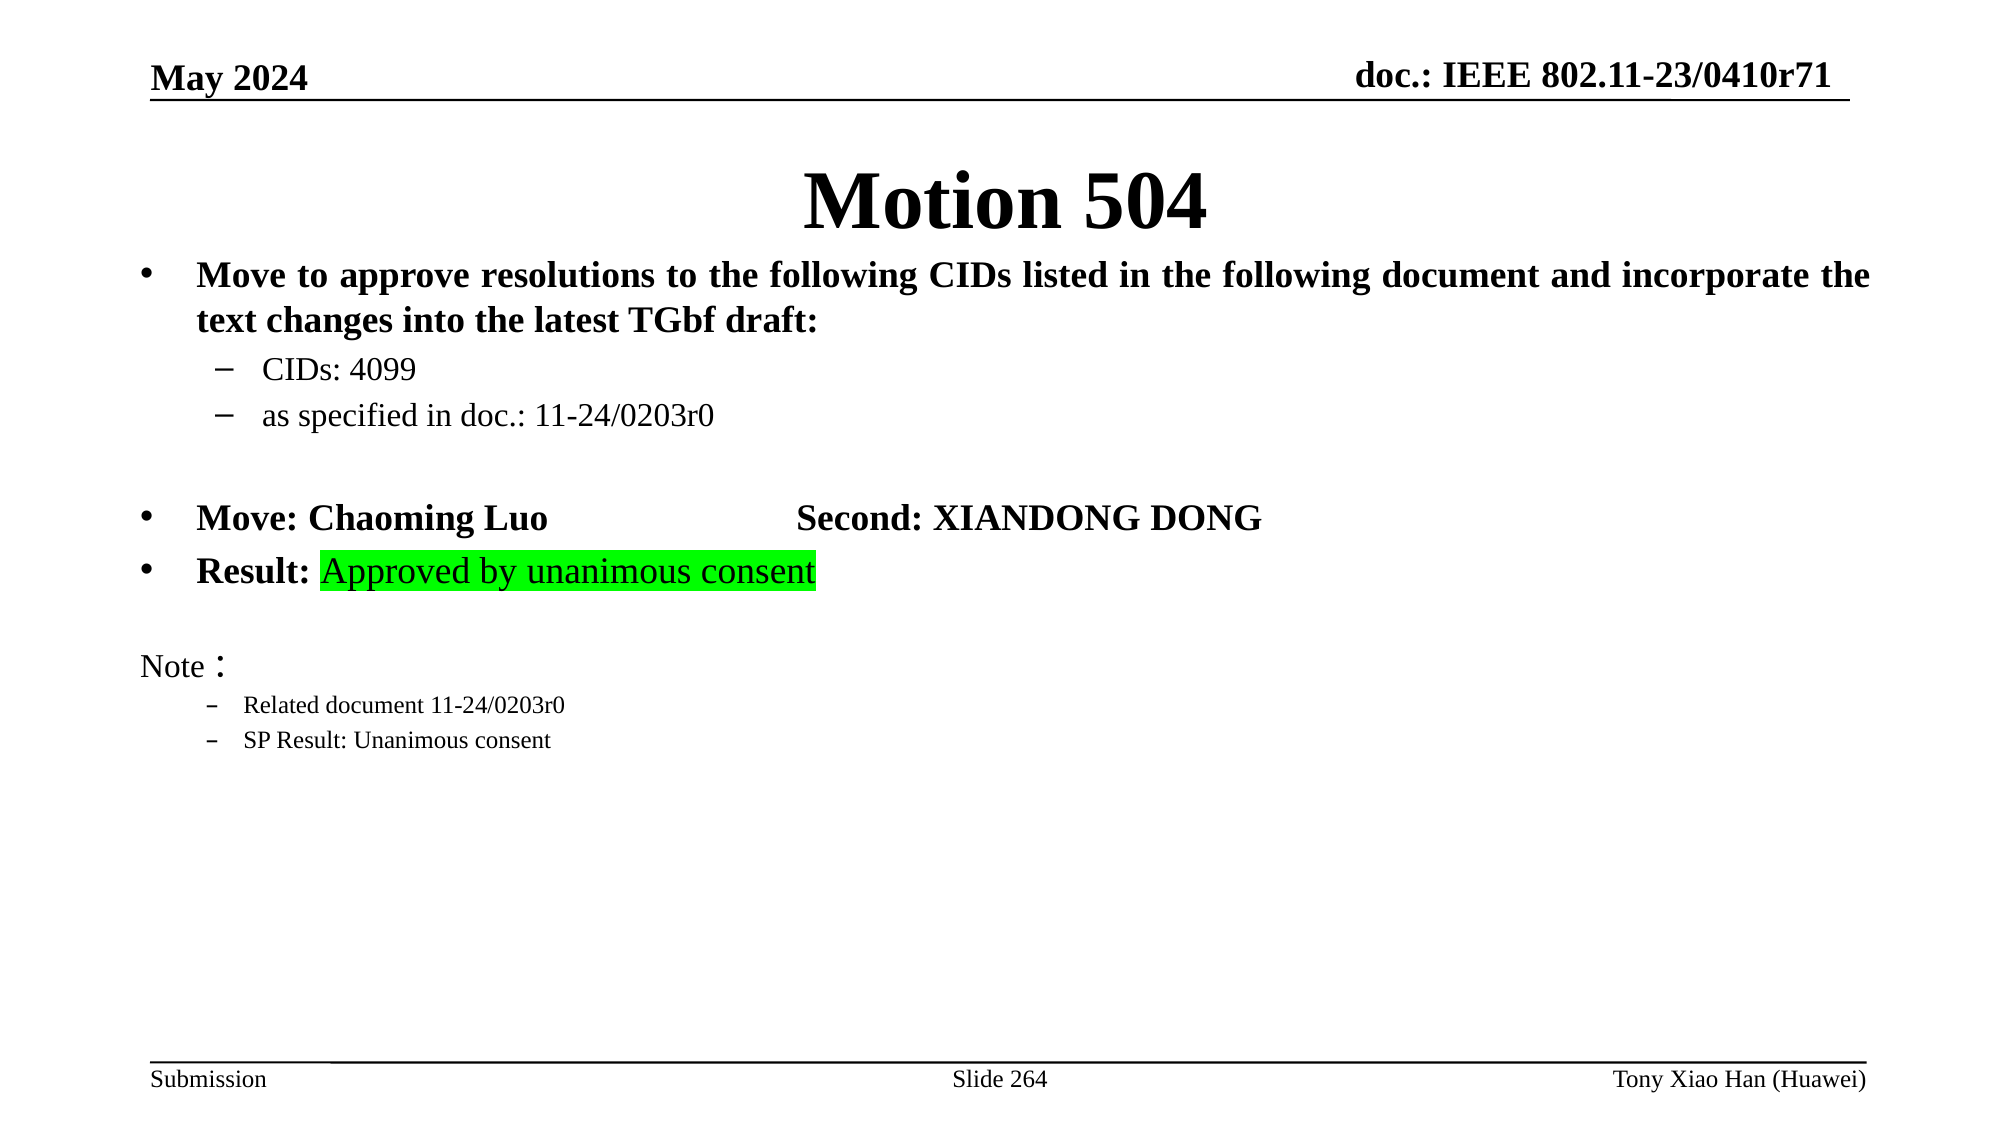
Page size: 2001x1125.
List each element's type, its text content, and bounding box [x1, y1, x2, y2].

text_box Move to approve resolutions to the following CIDs listed in the following document and incorporate the text changes into the latest TGbf draft: CIDs: 4099 as specified in doc.: 11-24/0203r0 Move: Chaoming Luo Second: XIANDONG DONG Result: Approved by unanimous consent Note： Related document 11-24/0203r0 SP Result: Unanimous consent [125, 212, 1888, 988]
text_box Motion 504 [368, 137, 1644, 212]
